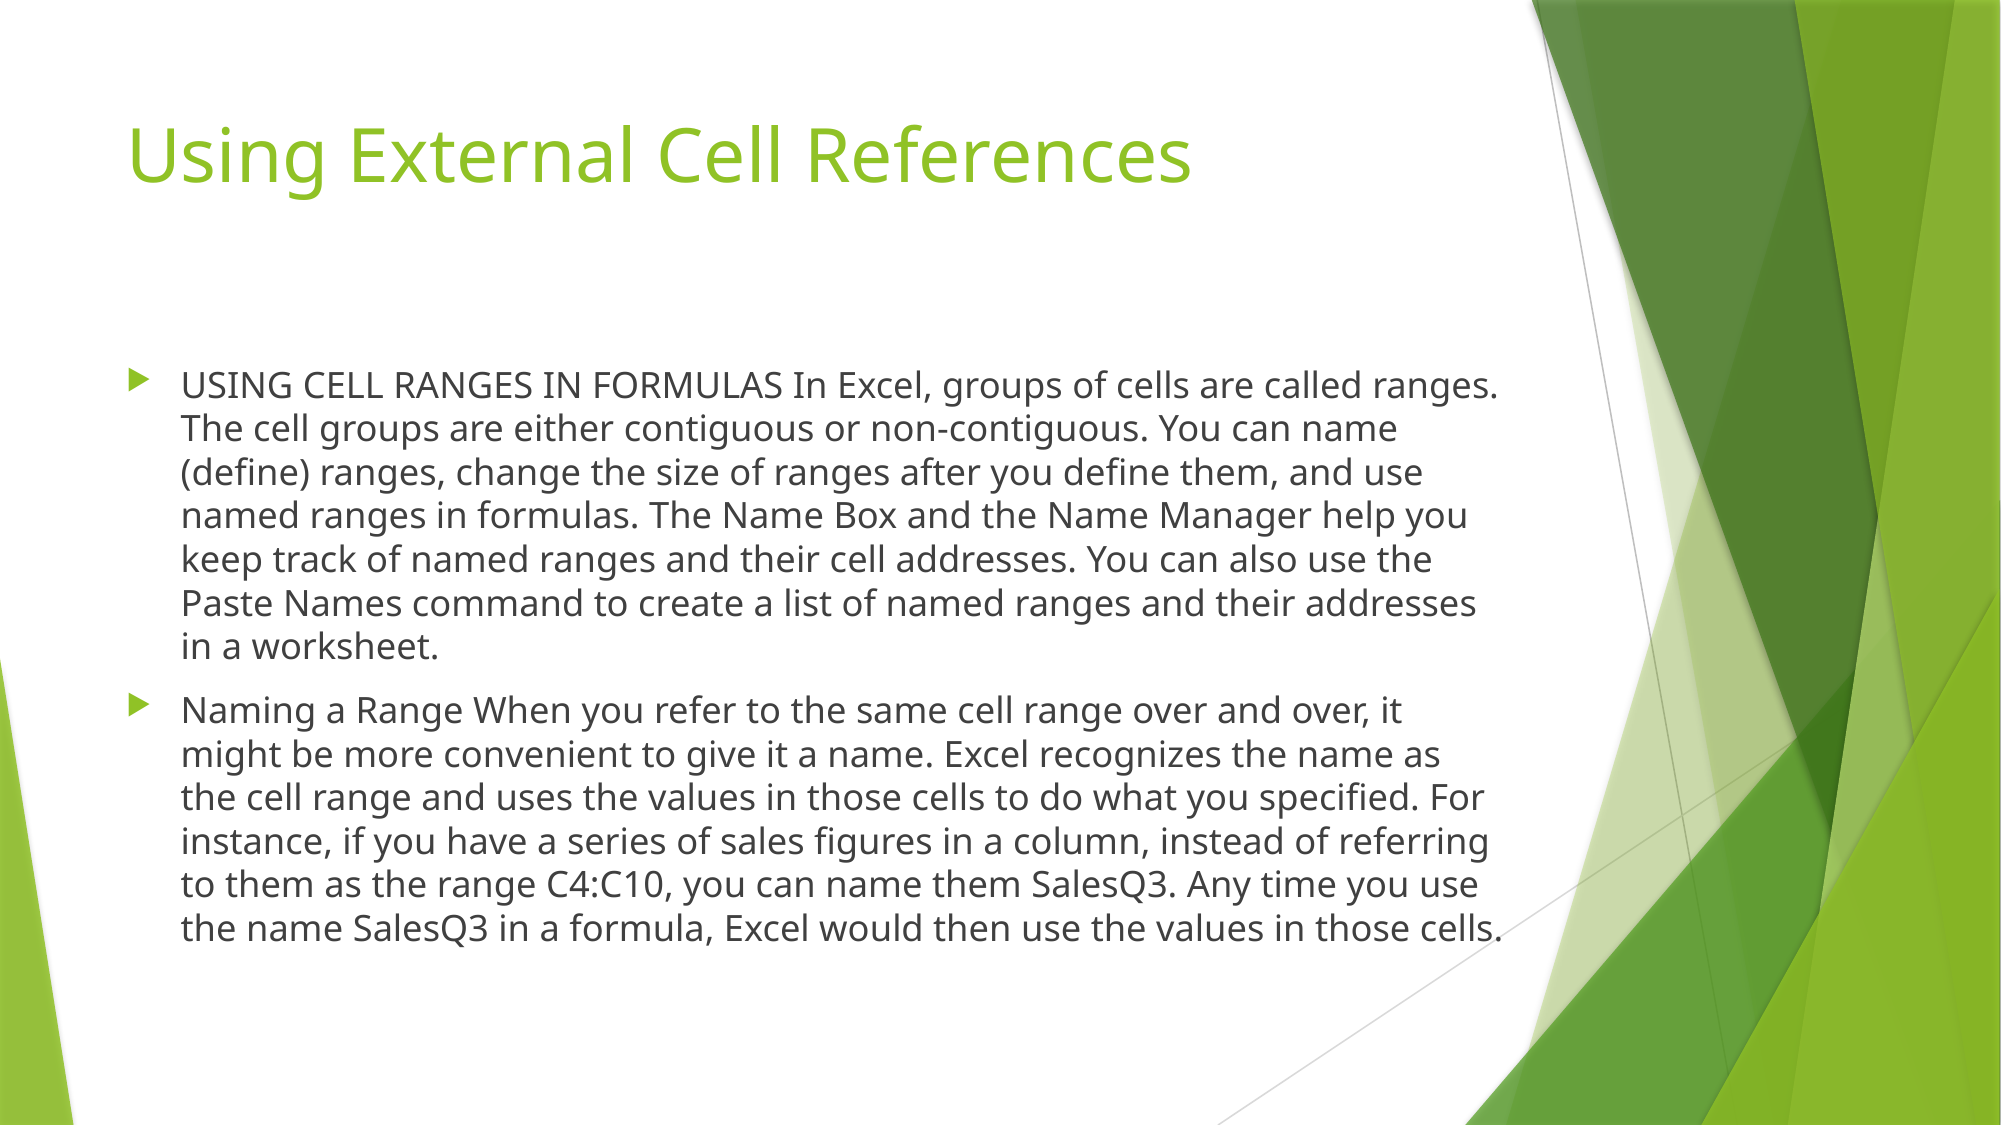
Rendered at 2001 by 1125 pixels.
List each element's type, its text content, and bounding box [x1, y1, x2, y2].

title Using External Cell References [111, 99, 1522, 317]
list USING CELL RANGES IN FORMULAS In Excel, groups of cells are called ranges. The cell groups are either contiguous or non-contiguous. You can name (define) ranges, change the size of ranges after you define them, and use named ranges in formulas. The Name Box and the Name Manager help you keep track of named ranges and their cell addresses. You can also use the Paste Names command to create a list of named ranges and their addresses in a worksheet. Naming a Range When you refer to the same cell range over and over, it might be more convenient to give it a name. Excel recognizes the name as the cell range and uses the values in those cells to do what you specified. For instance, if you have a series of sales figures in a column, instead of referring to them as the range C4:C10, you can name them SalesQ3. Any time you use the name SalesQ3 in a formula, Excel would then use the values in those cells. [111, 354, 1522, 992]
